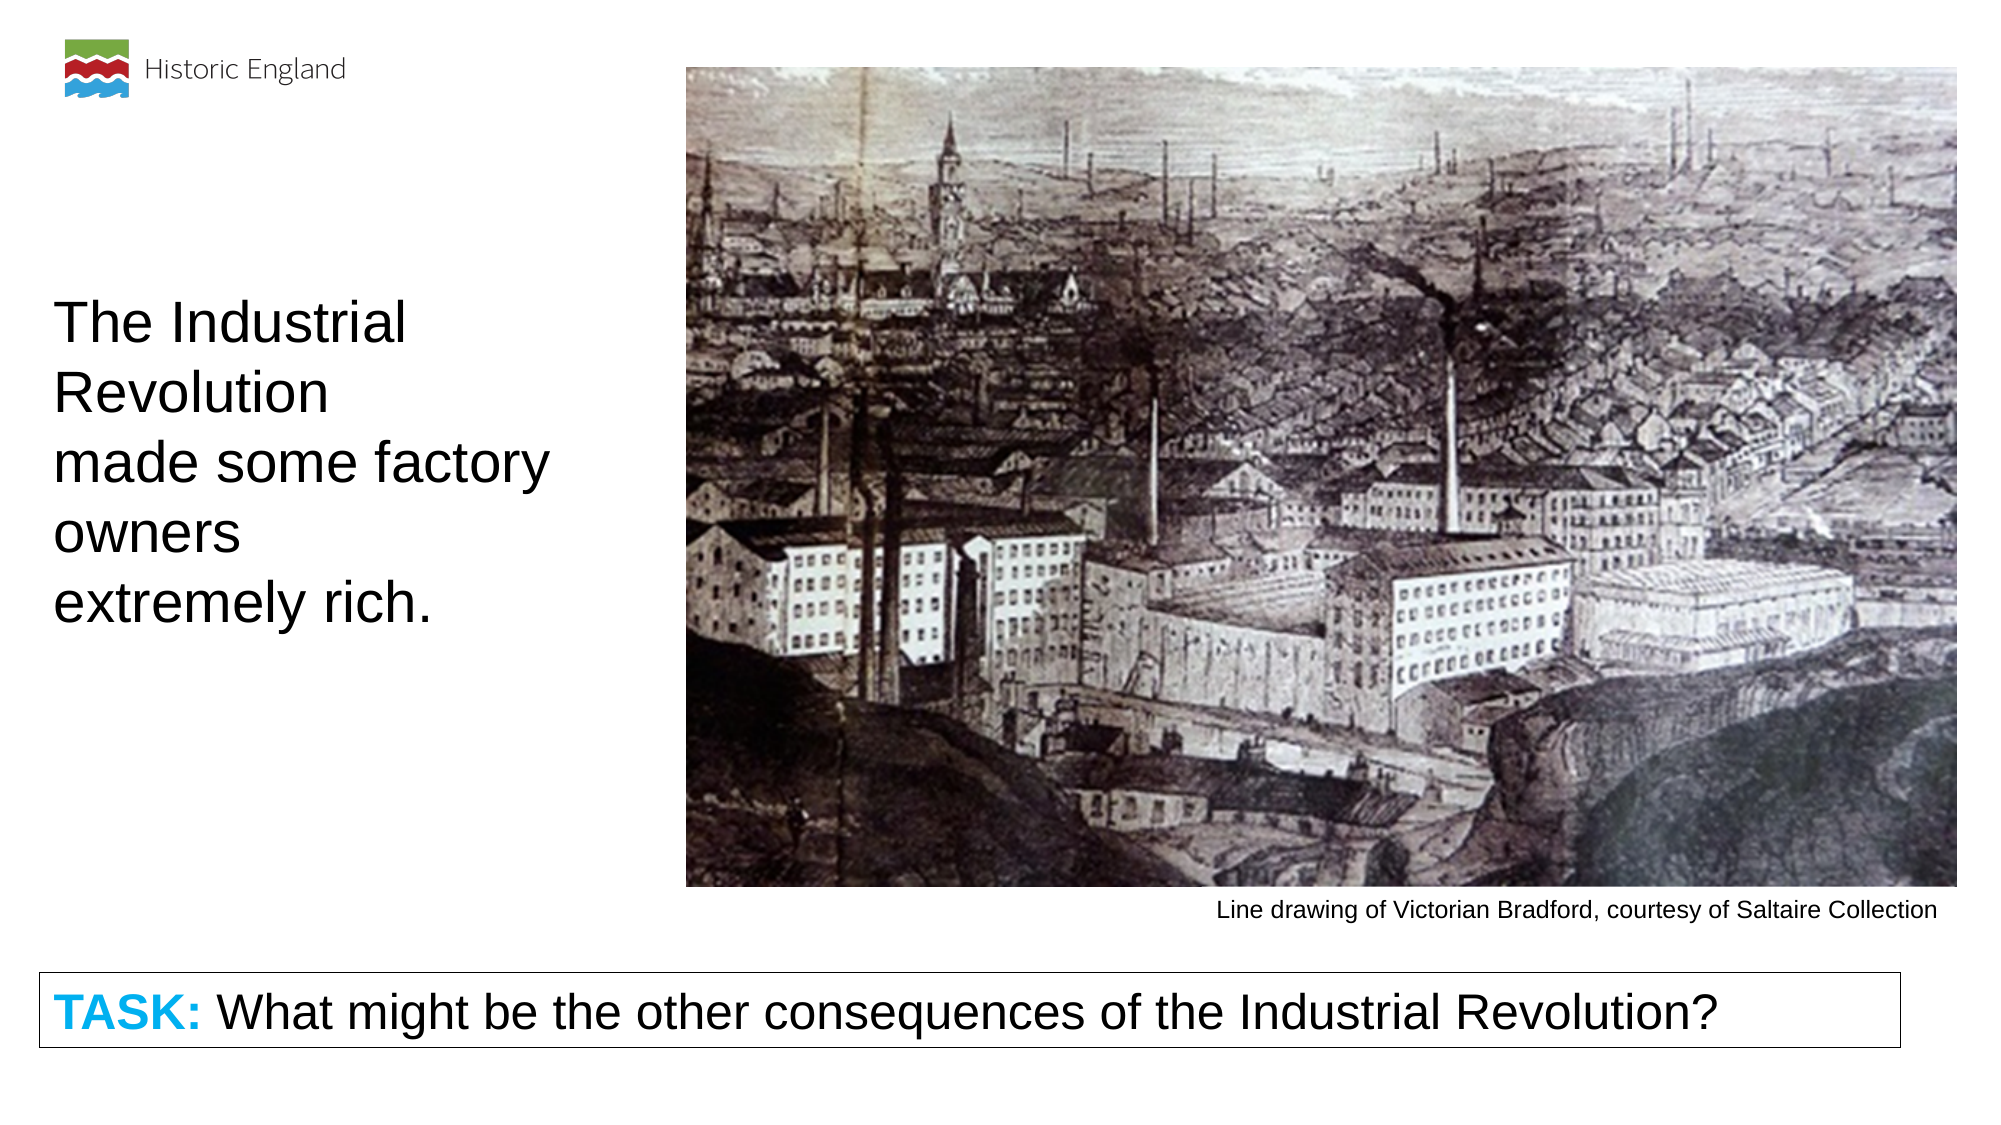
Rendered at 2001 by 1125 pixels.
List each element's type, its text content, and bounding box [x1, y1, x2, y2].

text_box The Industrial Revolution made some factory owners extremely rich. [39, 276, 674, 642]
picture [685, 67, 1957, 887]
text_box TASK: What might be the other consequences of the Industrial Revolution? [39, 972, 1901, 1048]
text_box Line drawing of Victorian Bradford, courtesy of Saltaire Collection [1201, 893, 1955, 932]
